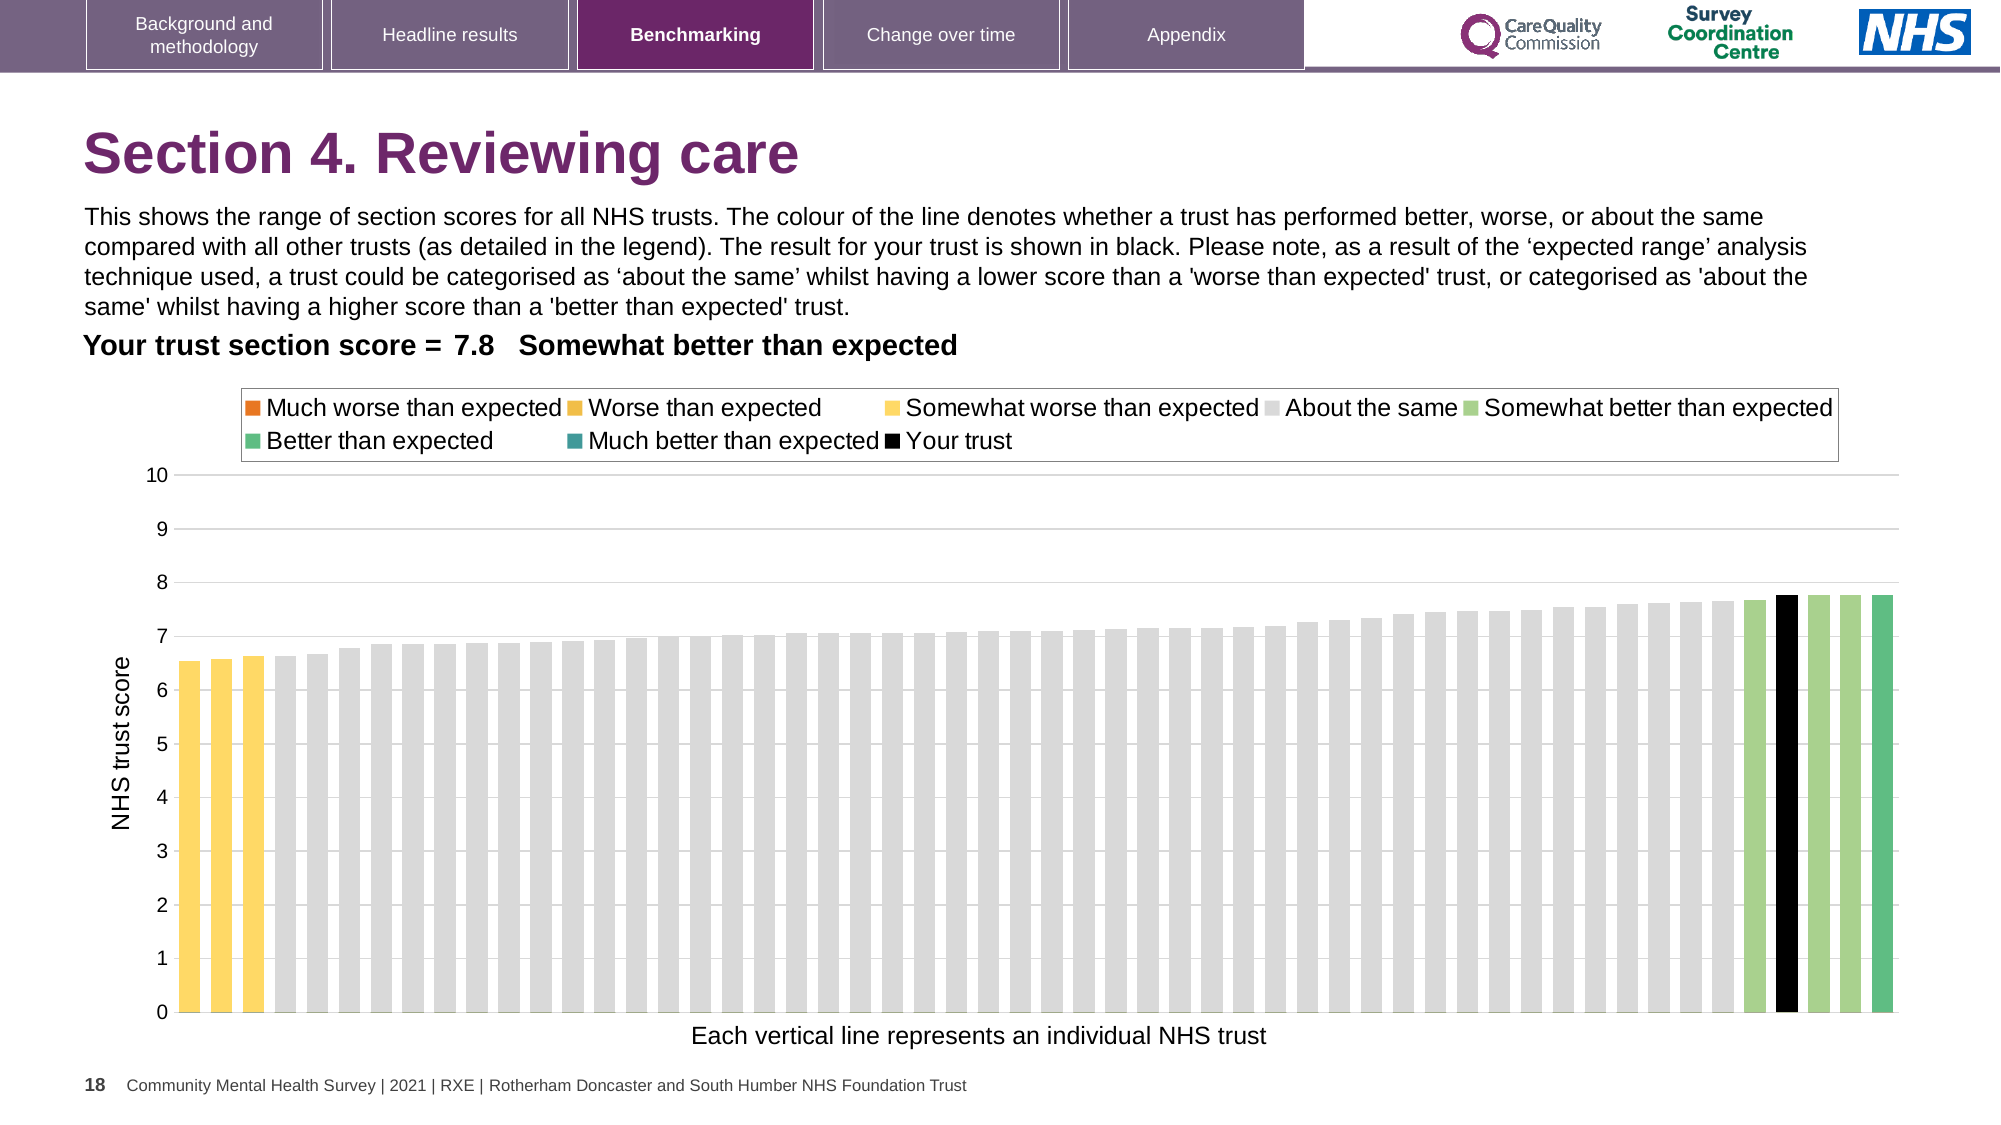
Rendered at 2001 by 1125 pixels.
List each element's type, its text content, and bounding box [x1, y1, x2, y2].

text_box Each vertical line represents an individual NHS trust [676, 1036, 1283, 1058]
chart [99, 369, 1923, 1036]
picture [1859, 9, 1971, 55]
picture [1460, 13, 1602, 59]
picture [1666, 3, 1794, 61]
table_header Somewhat better than expected [518, 323, 1807, 369]
table_header Your trust section score = [53, 323, 448, 370]
text_box 18 [84, 1065, 122, 1125]
title Section 4. Reviewing care [68, 100, 1942, 209]
table_header 7.8 [448, 323, 518, 369]
text_box This shows the range of section scores for all NHS trusts. The colour of the line denotes whether a trust has performed better, worse, or about the same compared with all other trusts (as detailed in the legend). The result for your trust is shown in black. Please note, as a result of the ‘expected range’ analysis technique used, a trust could be categorised as ‘about the same’ whilst having a lower score than a 'worse than expected' trust, or categorised as 'about the same' whilst having a higher score than a 'better than expected' trust. [69, 192, 1890, 328]
